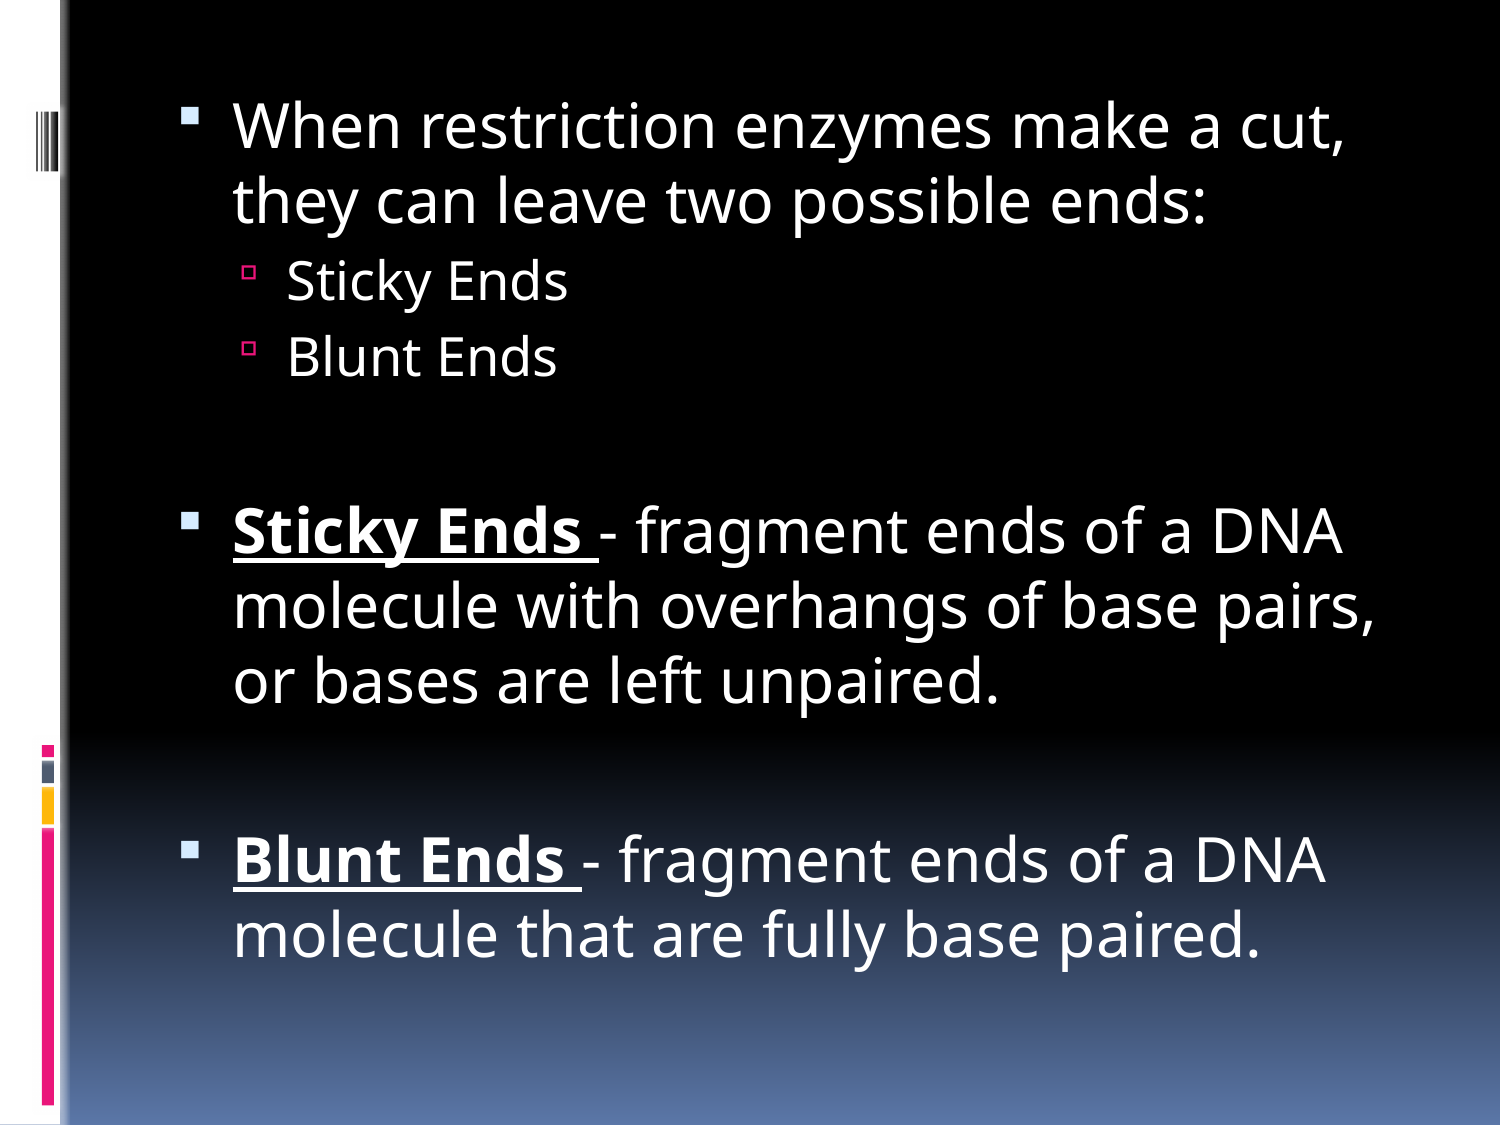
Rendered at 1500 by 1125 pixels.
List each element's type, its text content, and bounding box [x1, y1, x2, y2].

list When restriction enzymes make a cut, they can leave two possible ends: Sticky Ends Blunt Ends Sticky Ends - fragment ends of a DNA molecule with overhangs of base pairs, or bases are left unpaired. Blunt Ends - fragment ends of a DNA molecule that are fully base paired. [150, 78, 1425, 1043]
